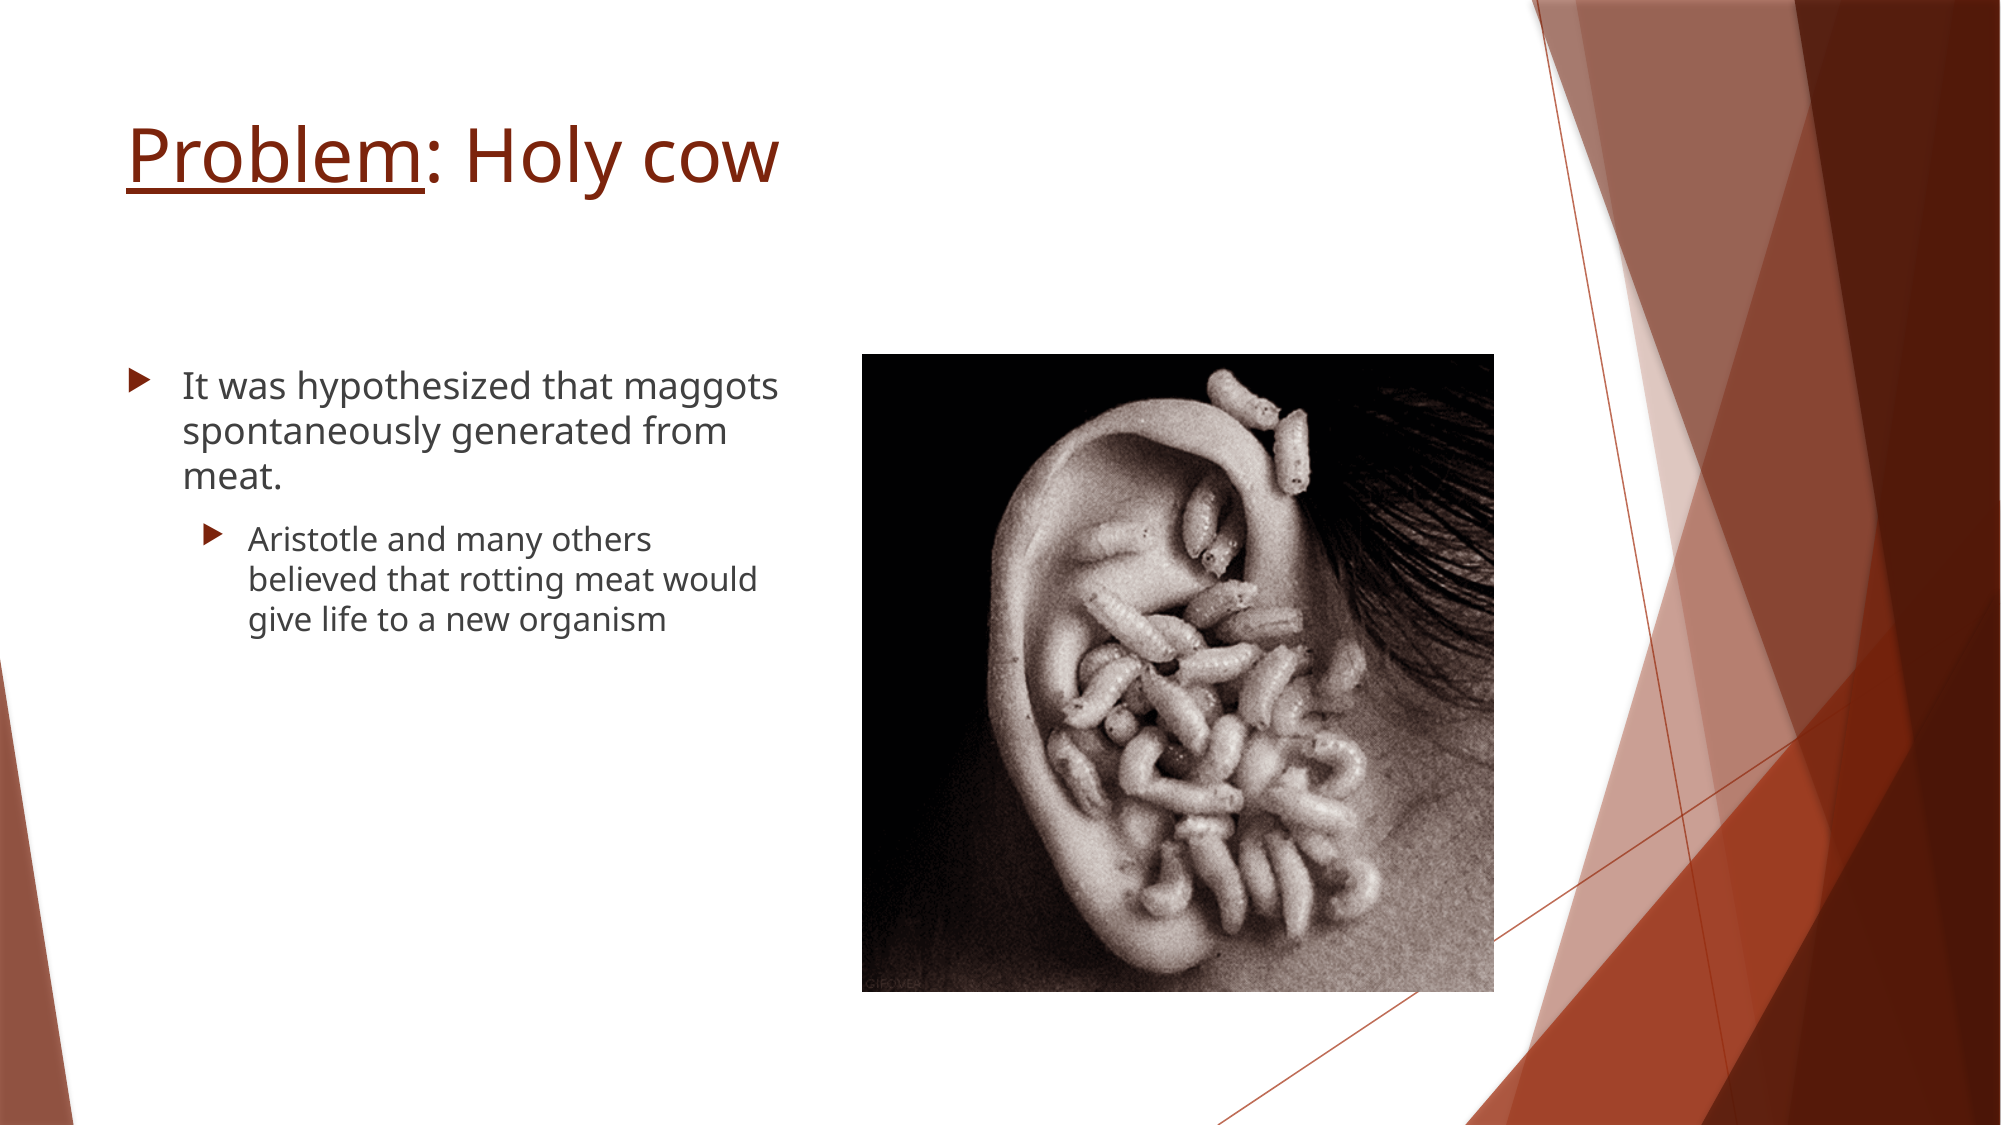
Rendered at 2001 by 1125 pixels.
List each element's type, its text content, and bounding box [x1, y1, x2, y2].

title Problem: Holy cow [111, 99, 1522, 317]
list It was hypothesized that maggots spontaneously generated from meat. Aristotle and many others believed that rotting meat would give life to a new organism [111, 354, 798, 992]
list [861, 353, 1495, 992]
